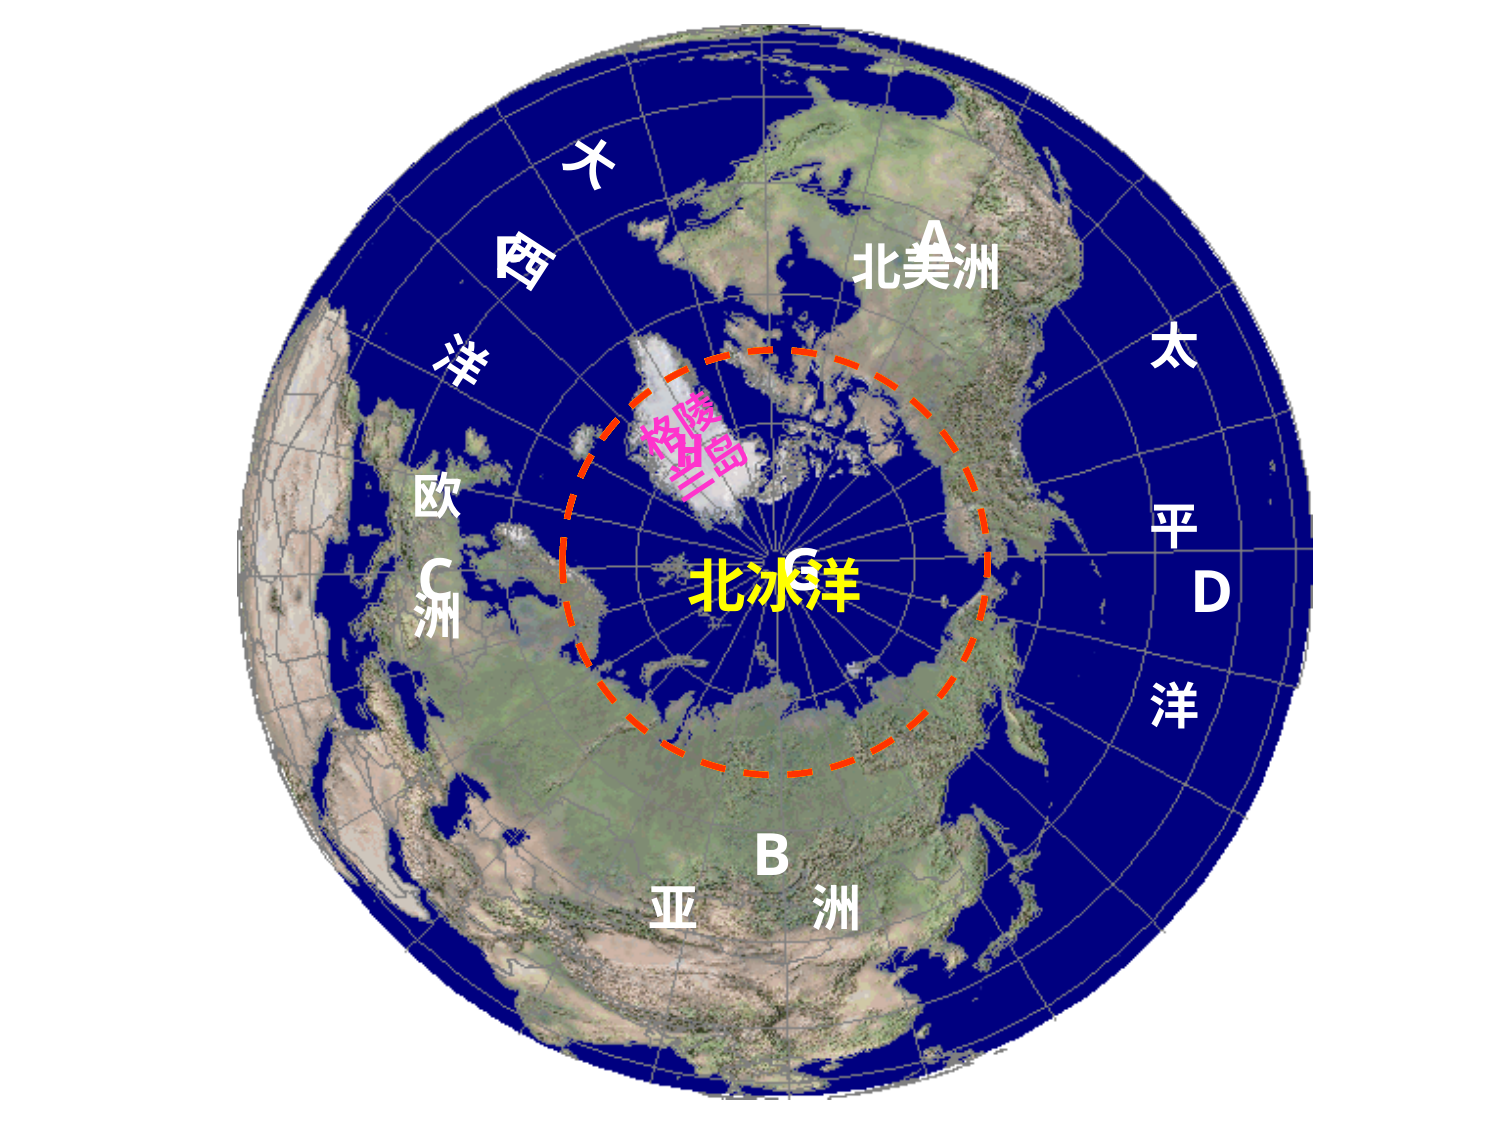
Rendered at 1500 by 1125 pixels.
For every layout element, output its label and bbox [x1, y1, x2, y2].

picture [237, 24, 1313, 1101]
